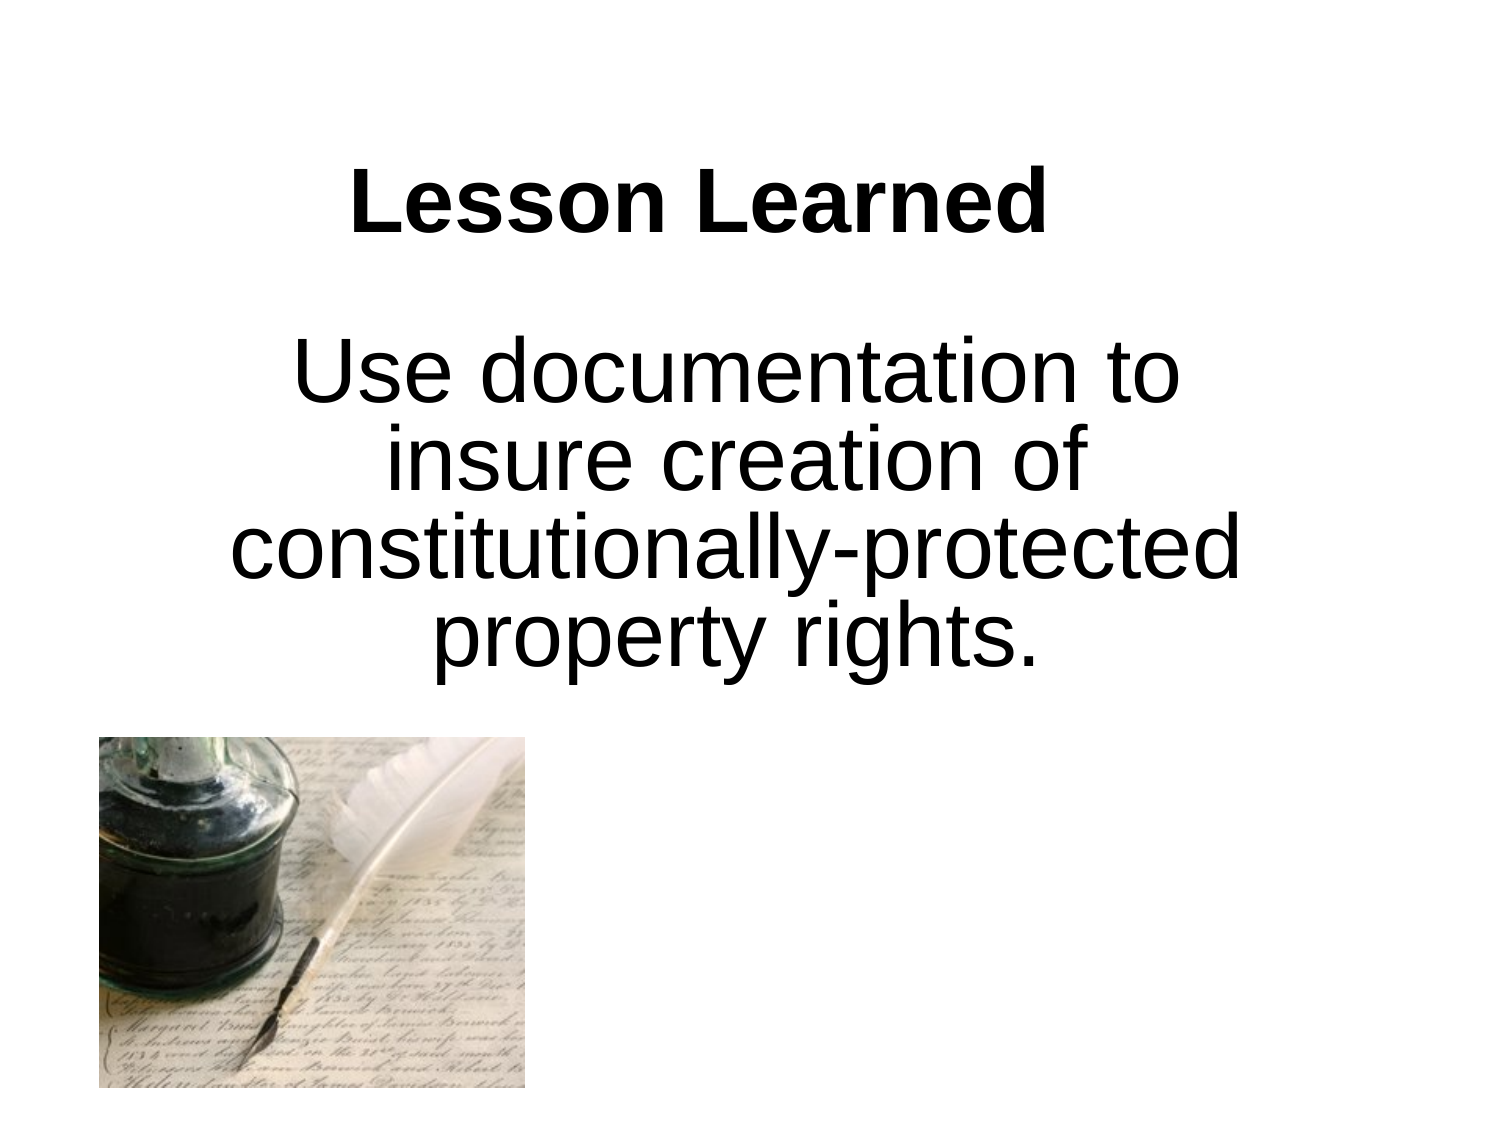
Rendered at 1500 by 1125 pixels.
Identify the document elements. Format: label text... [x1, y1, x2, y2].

subtitle Use documentation to insure creation of constitutionally-protected property rights. [212, 324, 1263, 613]
title Lesson Learned [74, 74, 1351, 317]
picture [99, 737, 526, 1088]
